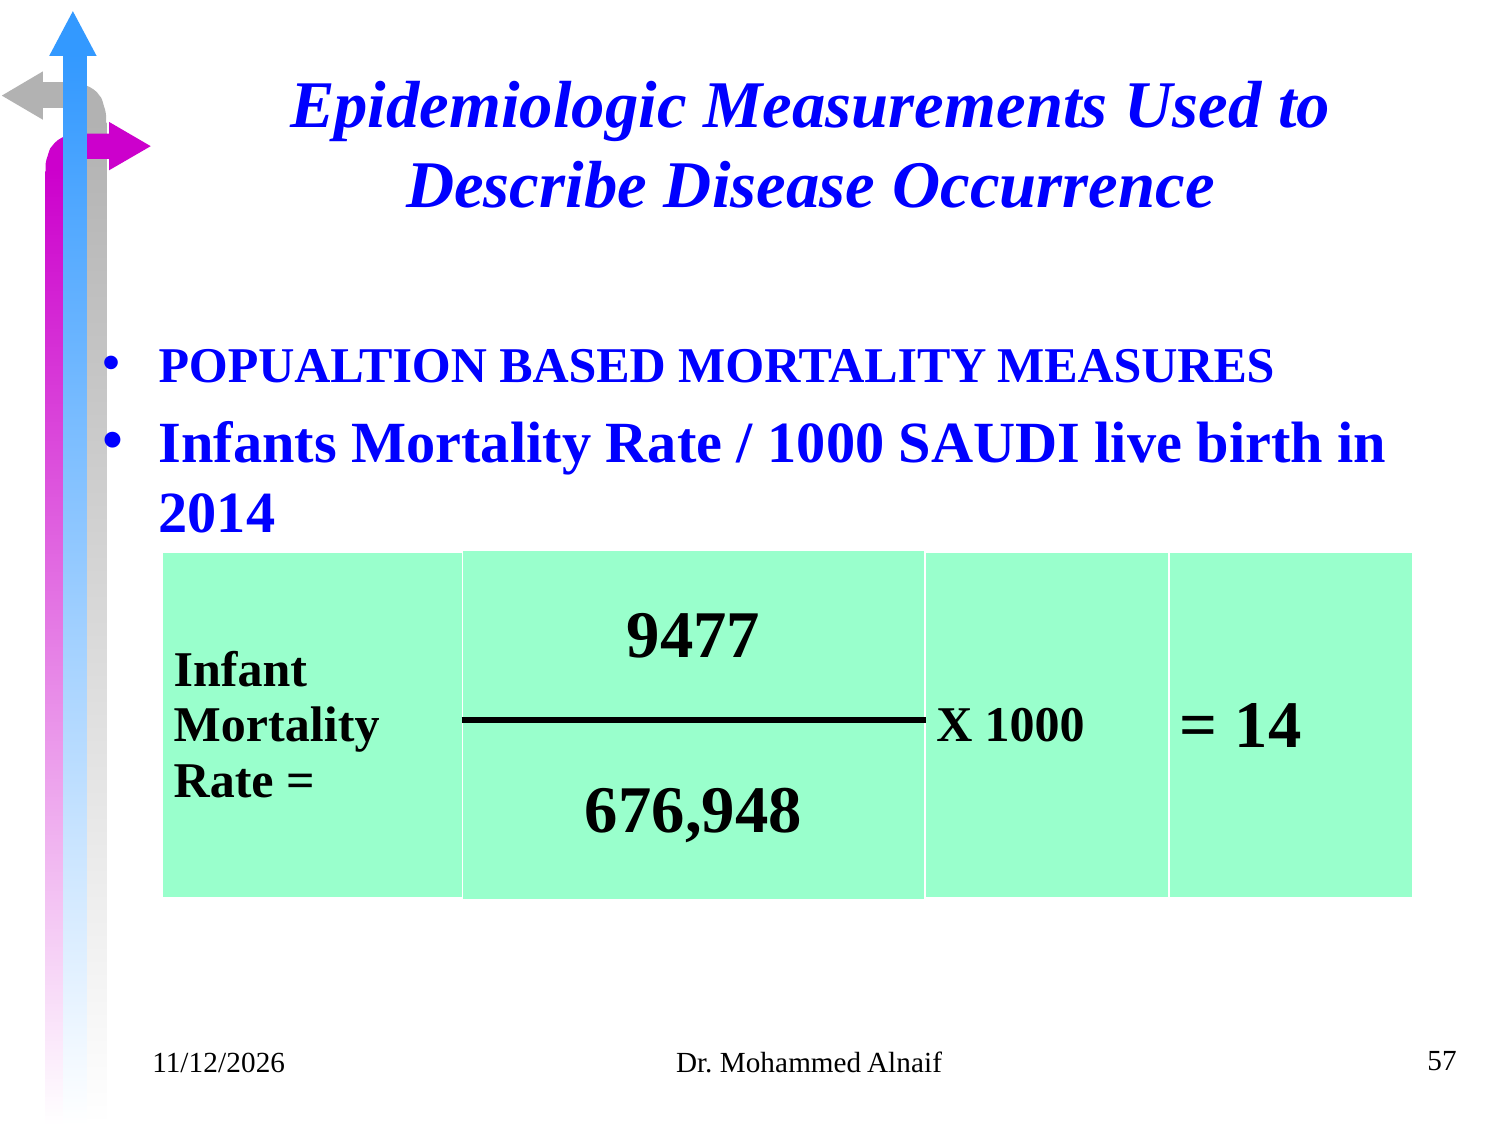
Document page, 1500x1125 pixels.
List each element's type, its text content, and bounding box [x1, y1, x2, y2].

table_cell 676,948 [463, 723, 924, 899]
table_header 9477 [463, 551, 924, 717]
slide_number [137, 1025, 540, 1098]
table_header X 1000 [926, 553, 1168, 897]
table_header Infant Mortality Rate = [163, 553, 462, 897]
table_header = 14 [1170, 553, 1412, 897]
slide_number 57 [1074, 1021, 1473, 1097]
title Epidemiologic Measurements Used to Describe Disease Occurrence [177, 47, 1445, 235]
text_box POPUALTION BASED MORTALITY MEASURES Infants Mortality Rate / 1000 SAUDI live birth in 2014 [87, 324, 1450, 1025]
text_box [63, 210, 87, 214]
footer Dr. Mohammed Alnaif [571, 1025, 1047, 1099]
